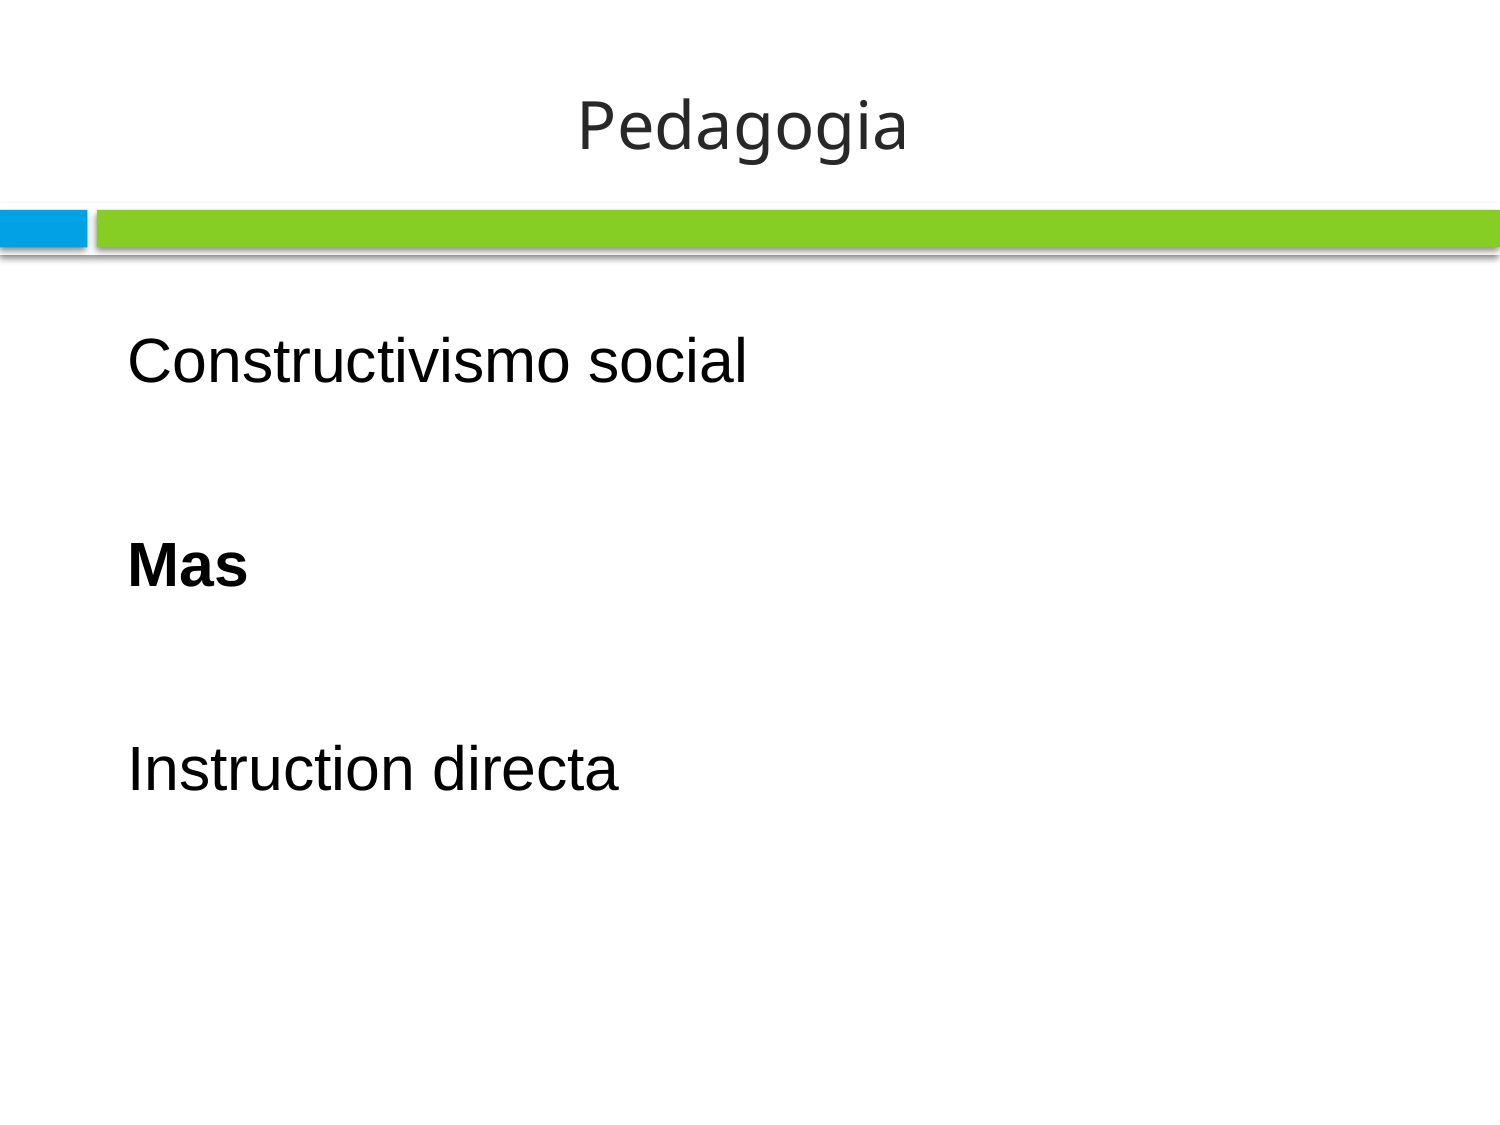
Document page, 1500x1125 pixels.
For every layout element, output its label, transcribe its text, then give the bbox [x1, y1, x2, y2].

list Constructivismo social Mas Instruction directa [112, 312, 1426, 1006]
title Pedagogia [62, 44, 1426, 201]
